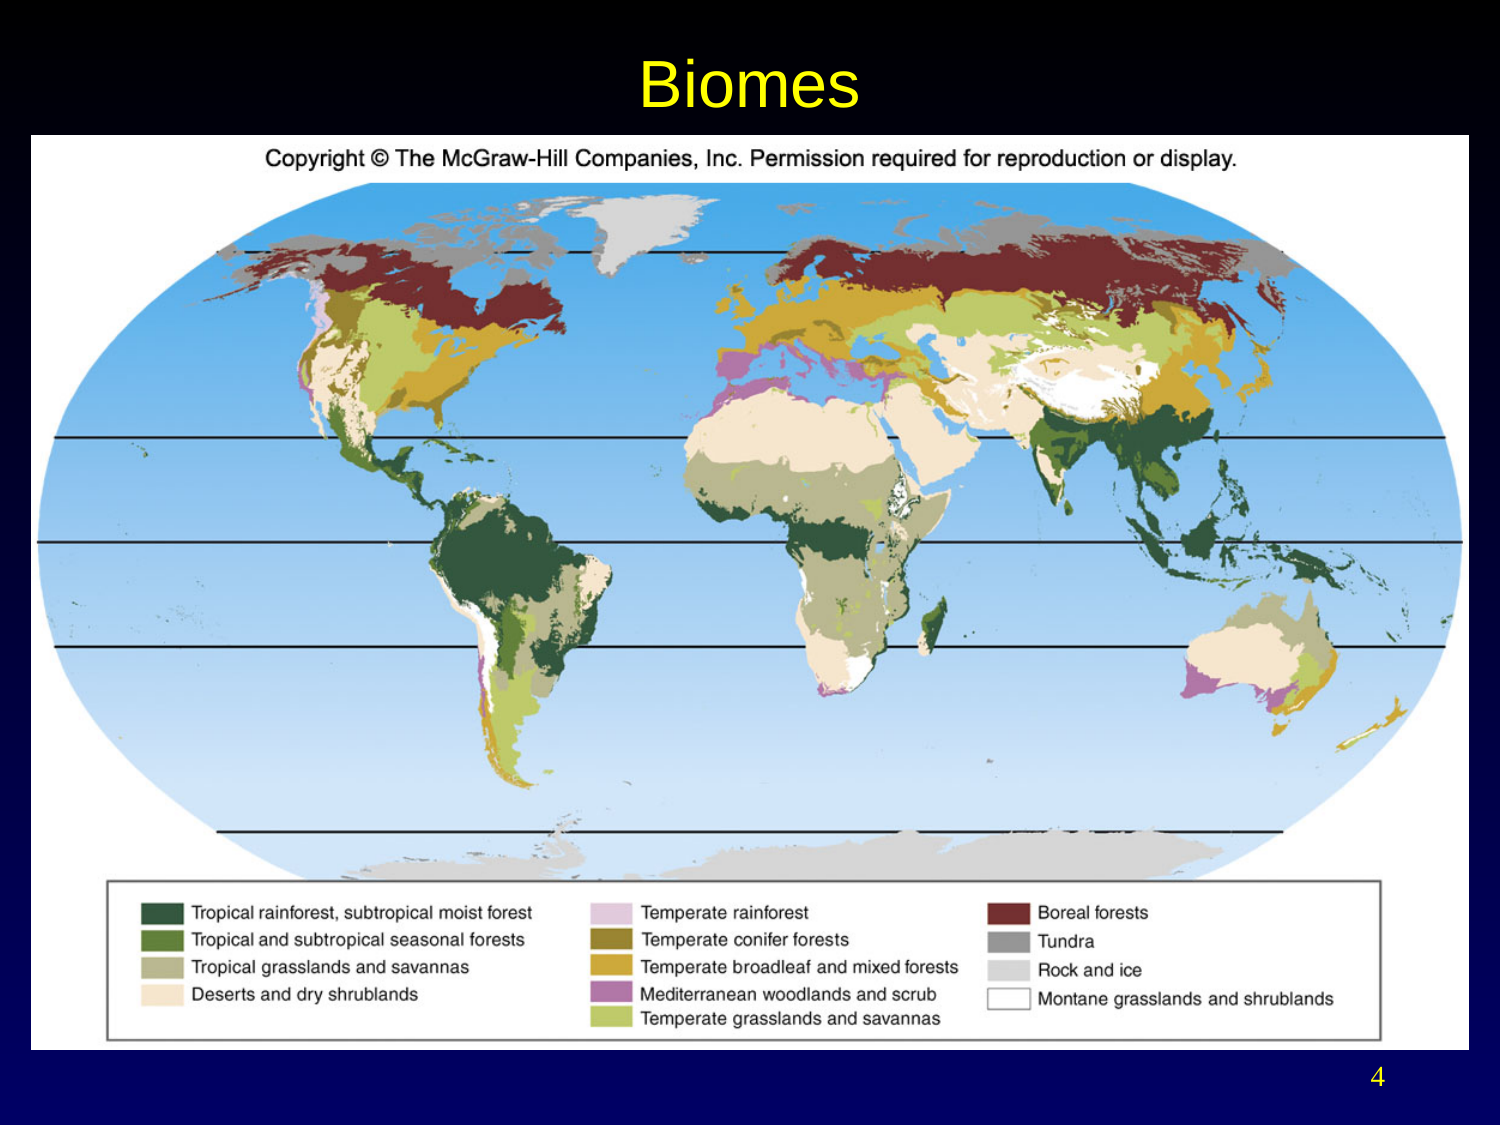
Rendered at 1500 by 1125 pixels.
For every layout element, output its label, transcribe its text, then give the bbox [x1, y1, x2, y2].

picture [30, 135, 1470, 1051]
title Biomes [37, 37, 1463, 126]
